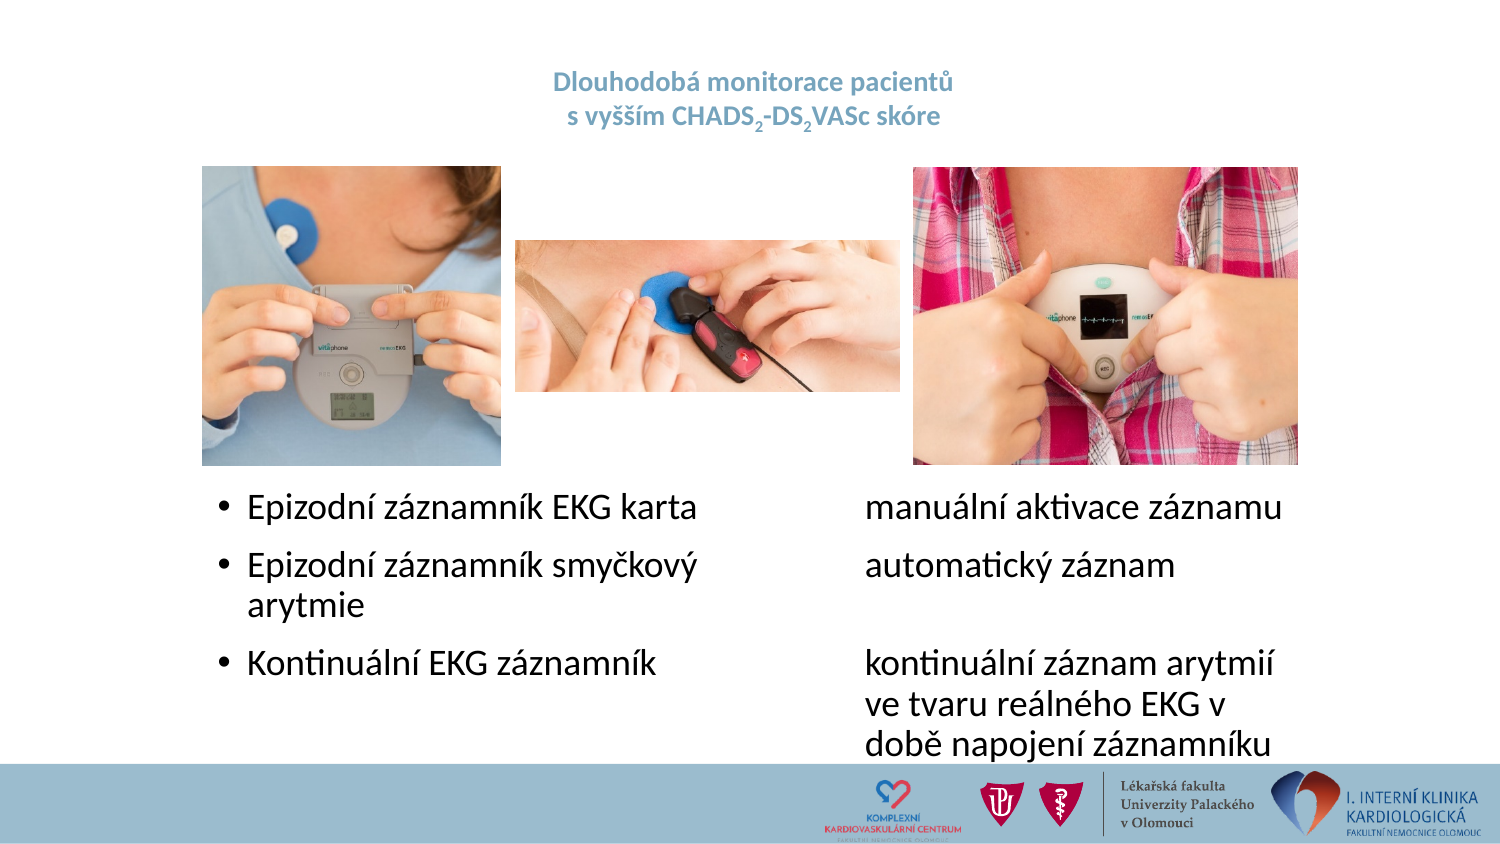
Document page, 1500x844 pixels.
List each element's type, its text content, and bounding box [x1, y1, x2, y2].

text_box Epizodní záznamník EKG karta manuální aktivace záznamu Epizodní záznamník smyčkový automatický záznam arytmie Kontinuální EKG záznamník kontinuální záznam arytmií ve tvaru reálného EKG v době napojení záznamníku [202, 479, 1306, 737]
title Dlouhodobá monitorace pacientů s vyšším CHADS2-DS2VASc skóre [75, 61, 1434, 137]
picture [825, 779, 961, 842]
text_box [202, 166, 1298, 466]
picture [1271, 771, 1481, 836]
